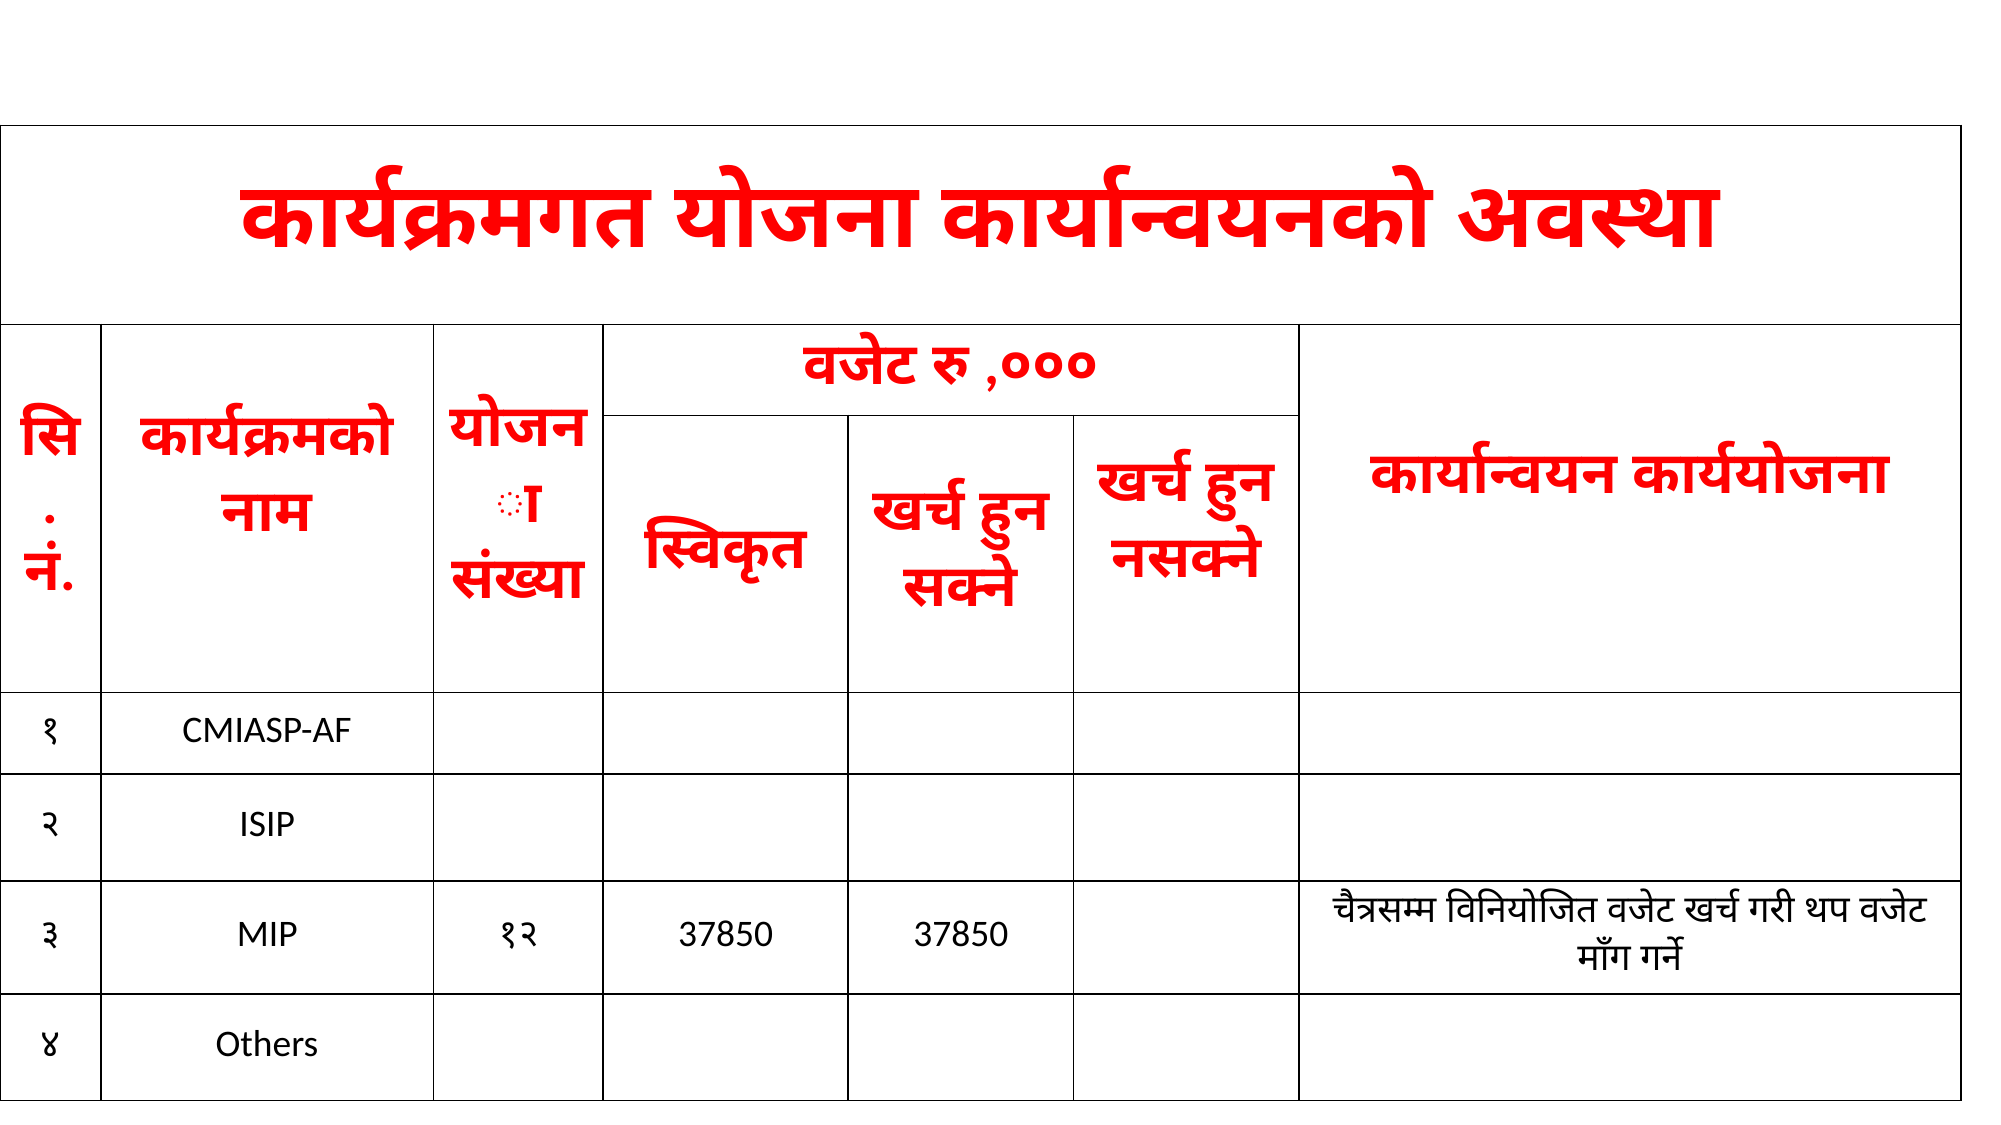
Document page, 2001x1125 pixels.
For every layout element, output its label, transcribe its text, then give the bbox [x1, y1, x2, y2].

table_cell [849, 995, 1073, 1100]
table_cell [1074, 775, 1298, 880]
table_cell ४ [1, 995, 100, 1100]
table_cell [1300, 995, 1960, 1100]
table_cell CMIASP-AF [102, 693, 433, 773]
table_cell [604, 775, 847, 880]
table_cell १ [1, 693, 100, 773]
table_cell [849, 693, 1073, 773]
table_cell ISIP [102, 775, 433, 880]
table_cell [604, 995, 847, 1100]
table_cell MIP [102, 882, 433, 993]
table_cell कार्यान्वयन कार्ययोजना [1300, 325, 1960, 692]
table_cell २ [1, 775, 100, 880]
table_cell [604, 693, 847, 773]
table_cell खर्च हुन नसक्ने [1074, 416, 1298, 692]
table_cell [1074, 882, 1298, 993]
table_cell कार्यक्रमको नाम [102, 325, 433, 692]
table_cell वजेट रु ,००० [604, 325, 1298, 415]
table_cell Others [102, 995, 433, 1100]
table_cell चैत्रसम्म विनियोजित वजेट खर्च गरी थप वजेट माँग गर्ने [1300, 882, 1960, 993]
table_header कार्यक्रमगत योजना कार्यान्वयनको अवस्था [1, 126, 1960, 324]
table_cell ३ [1, 882, 100, 993]
table_cell खर्च हुन सक्ने [849, 416, 1073, 692]
table_cell [1074, 995, 1298, 1100]
table_cell सि. नं. [1, 325, 100, 692]
table_cell [434, 775, 602, 880]
table_cell 37850 [849, 882, 1073, 993]
table_cell [1074, 693, 1298, 773]
table_cell १२ [434, 882, 602, 993]
table_cell [434, 995, 602, 1100]
table_cell योजना संख्या [434, 325, 602, 692]
table_cell [849, 775, 1073, 880]
table_cell 37850 [604, 882, 847, 993]
table_cell स्विकृत [604, 416, 847, 692]
table_cell [1300, 775, 1960, 880]
table_cell [1300, 693, 1960, 773]
table_cell [434, 693, 602, 773]
